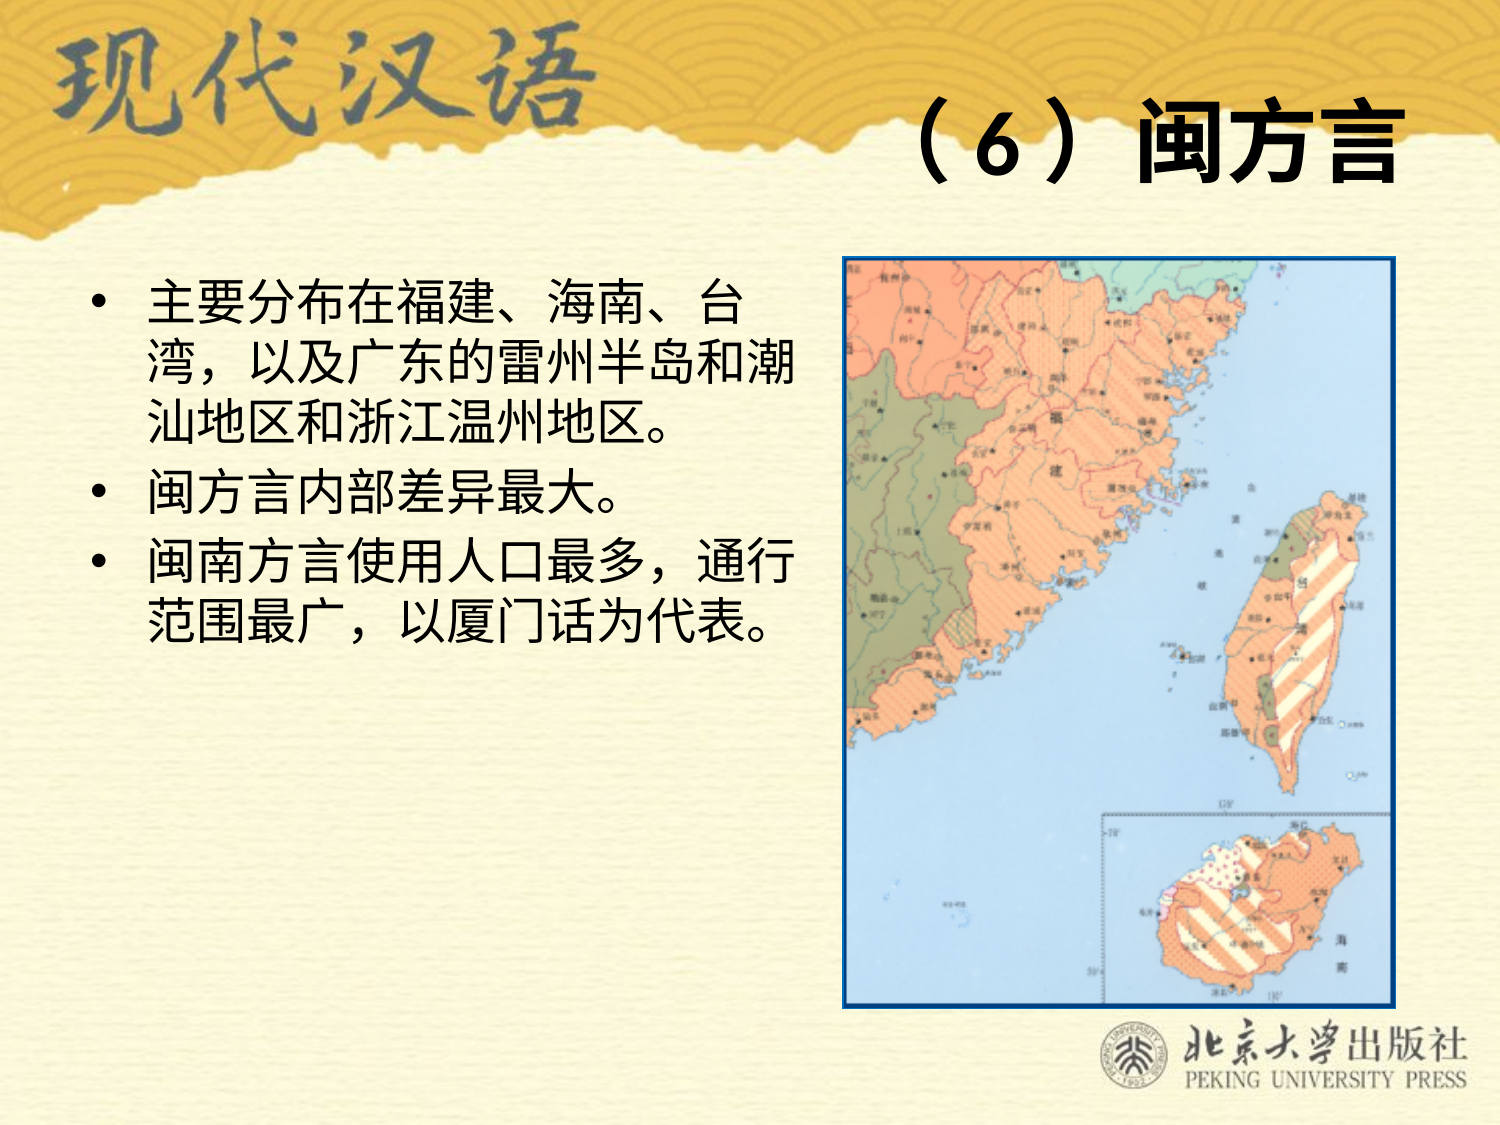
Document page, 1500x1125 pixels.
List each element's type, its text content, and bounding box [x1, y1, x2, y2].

list 主要分布在福建、海南、台湾，以及广东的雷州半岛和潮汕地区和浙江温州地区。 闽方言内部差异最大。 闽南方言使用人口最多，通行范围最广，以厦门话为代表。 [74, 262, 821, 1006]
picture [843, 257, 1395, 1008]
title （6）闽方言 [74, 44, 1426, 233]
